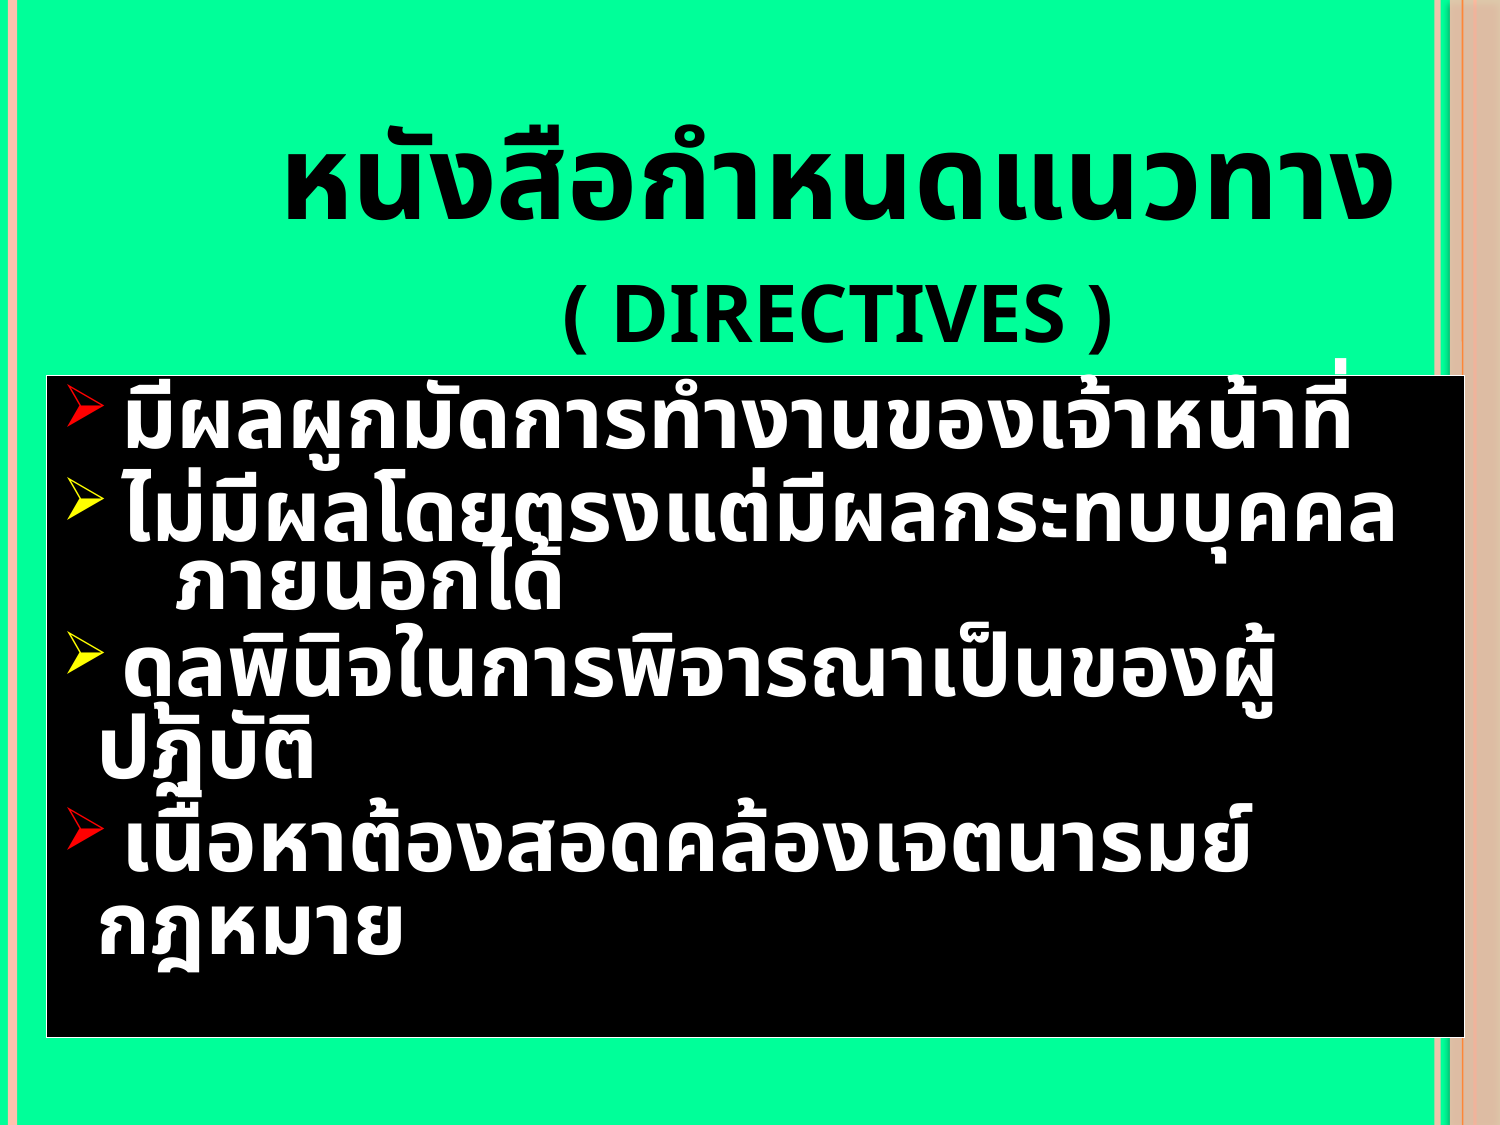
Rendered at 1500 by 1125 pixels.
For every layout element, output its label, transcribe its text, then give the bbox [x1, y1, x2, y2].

title หนังสือกำหนดแนวทาง ( DIRECTIVES ) [257, 23, 1420, 366]
list มีผลผูกมัดการทำงานของเจ้าหน้าที่ ไม่มีผลโดยตรงแต่มีผลกระทบบุคคล ภายนอกได้ ดุลพินิจในการพิจารณาเป็นของผู้ปฏิบัติ เนื้อหาต้องสอดคล้องเจตนารมย์กฎหมาย [46, 375, 1465, 1038]
